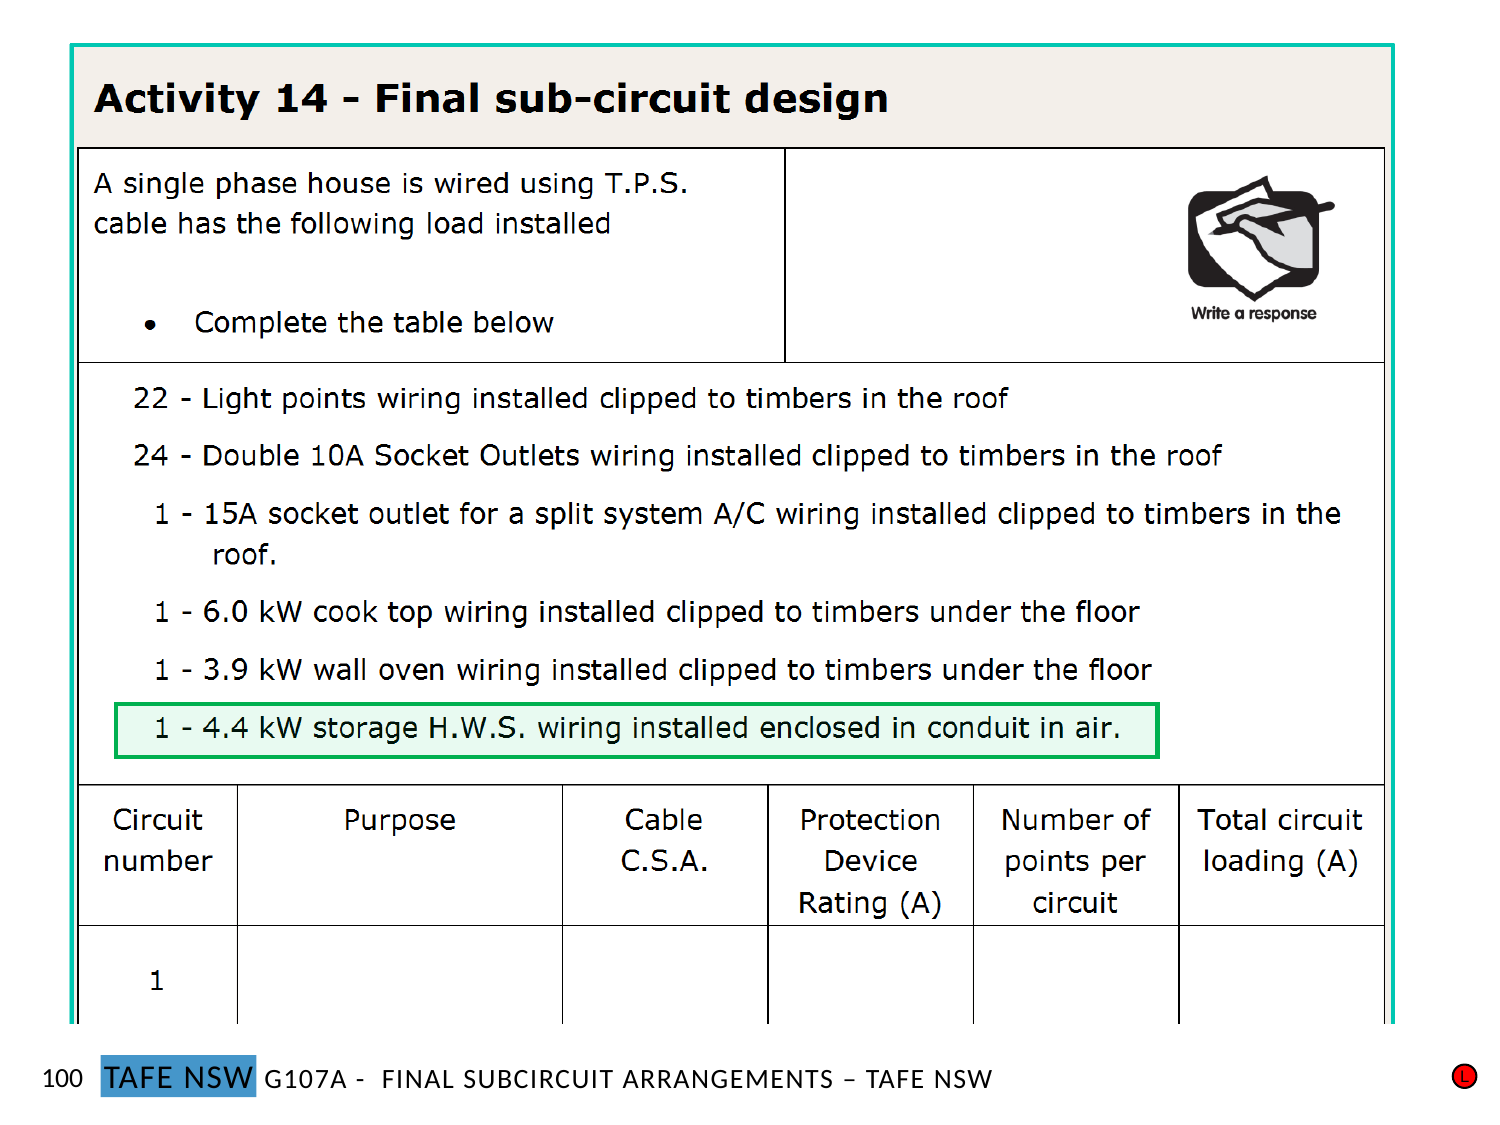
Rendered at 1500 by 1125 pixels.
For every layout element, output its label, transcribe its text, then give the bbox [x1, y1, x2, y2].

slide_number 100 [41, 1058, 116, 1094]
picture [58, 30, 1412, 1024]
text_box L [1452, 1064, 1477, 1088]
